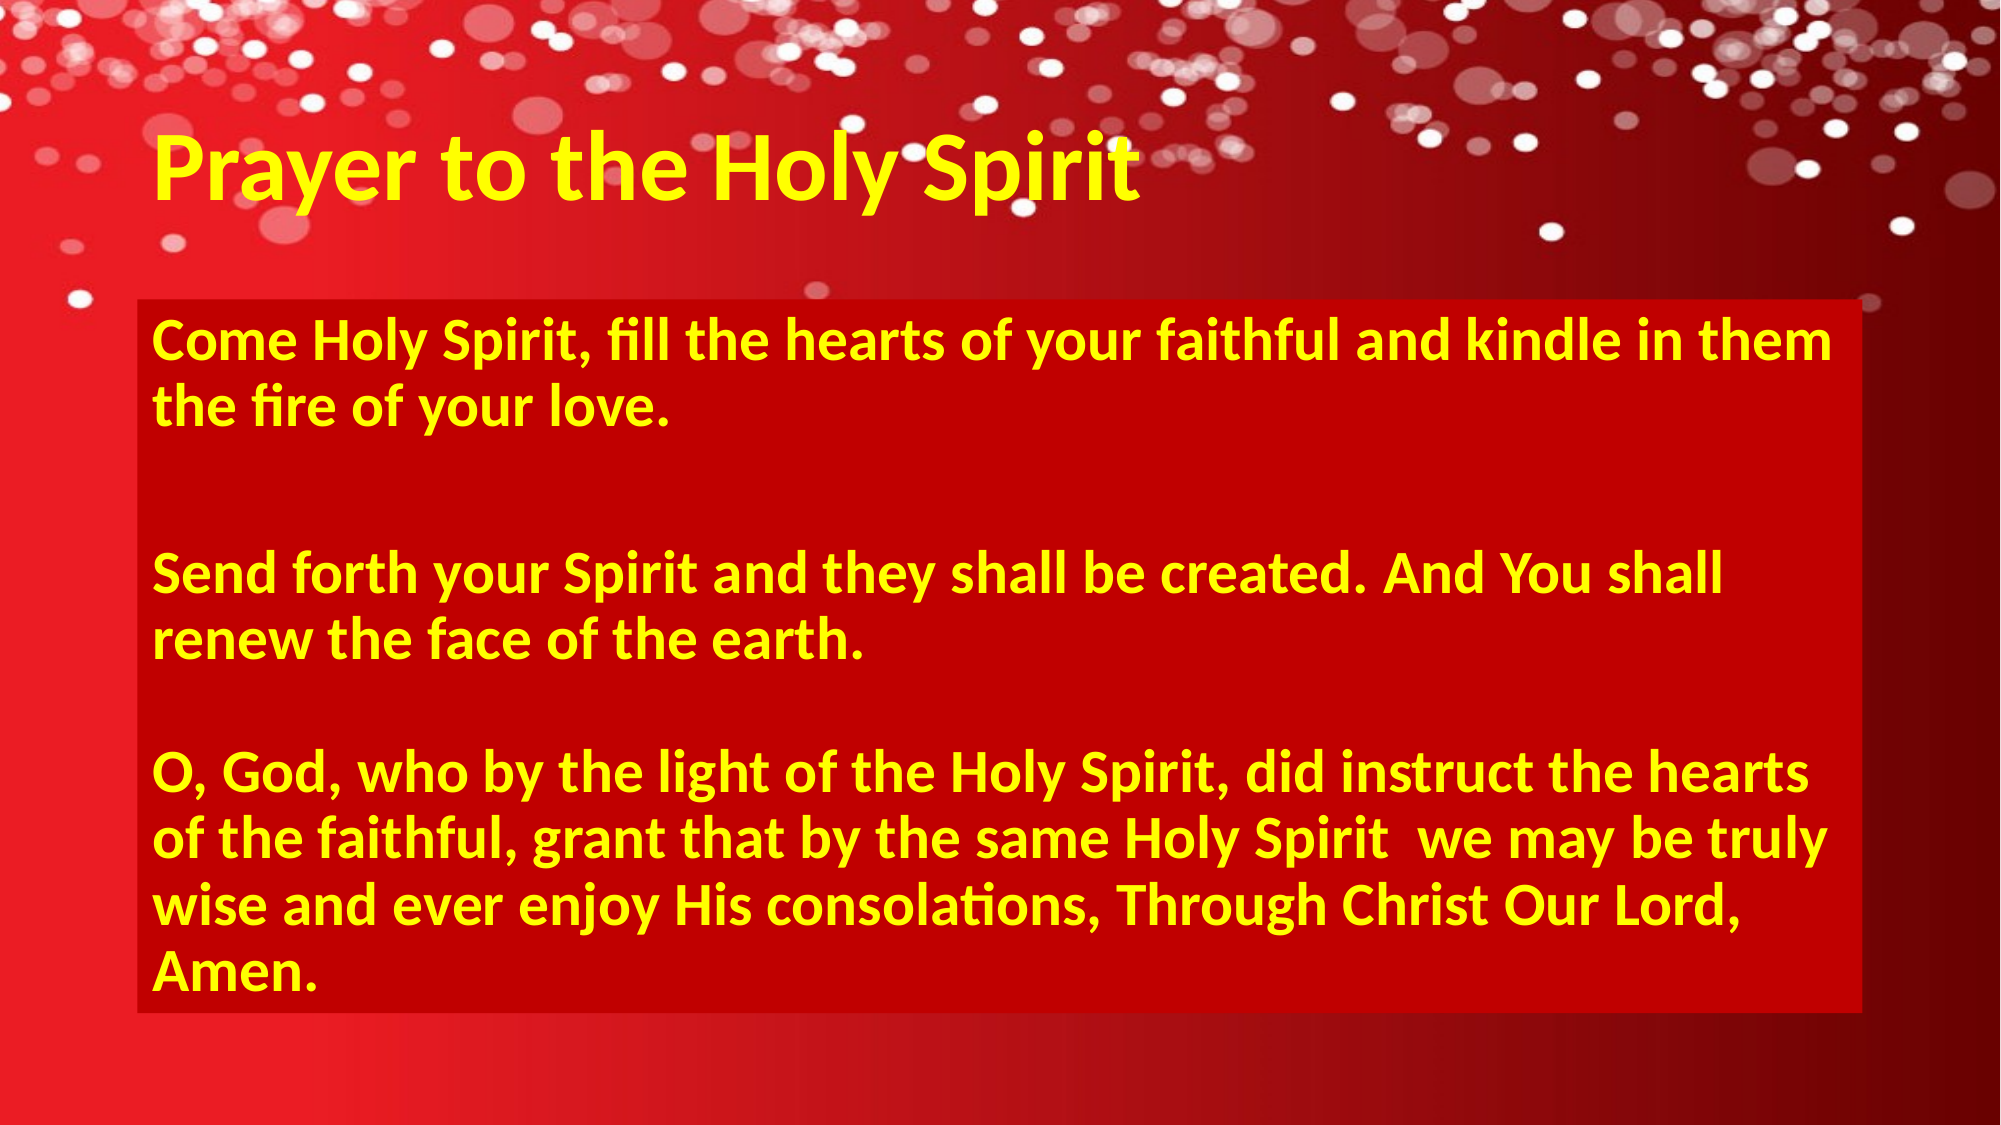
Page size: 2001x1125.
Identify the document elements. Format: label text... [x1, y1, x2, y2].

list Come Holy Spirit, fill the hearts of your faithful and kindle in them the fire of your love. Send forth your Spirit and they shall be created. And You shall renew the face of the earth. O, God, who by the light of the Holy Spirit, did instruct the hearts of the faithful, grant that by the same Holy Spirit we may be truly wise and ever enjoy His consolations, Through Christ Our Lord, Amen. [137, 299, 1863, 1014]
title Prayer to the Holy Spirit [137, 59, 1863, 278]
picture [0, 0, 2001, 1125]
